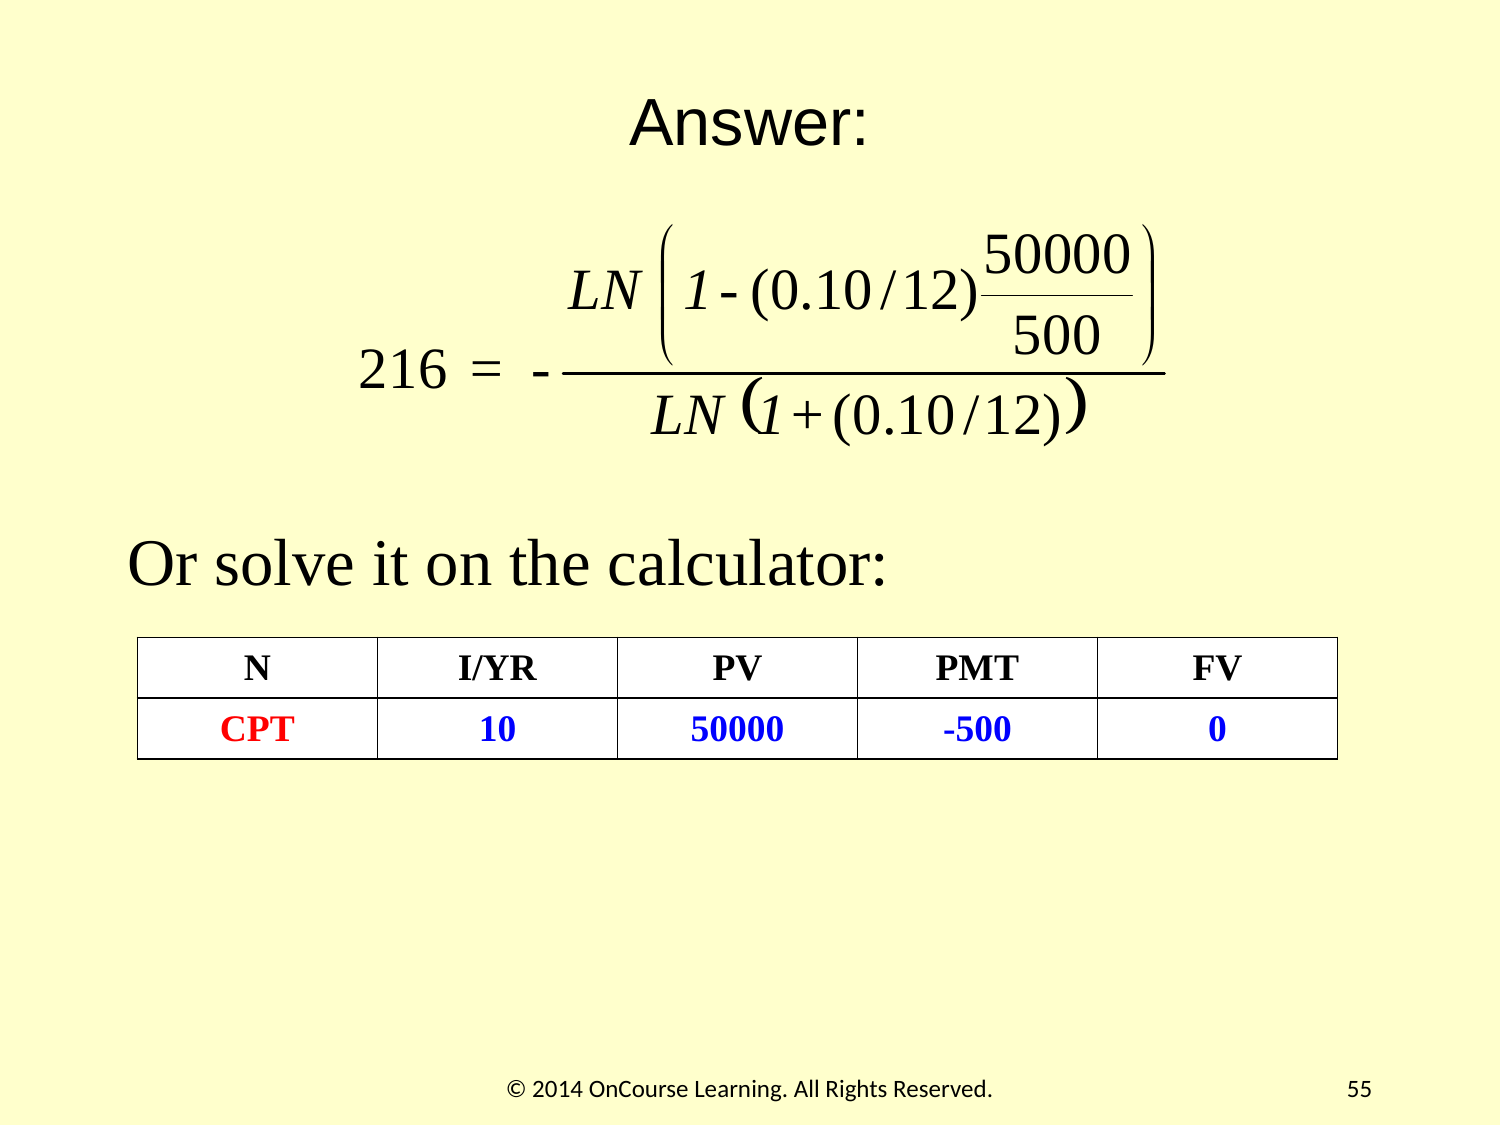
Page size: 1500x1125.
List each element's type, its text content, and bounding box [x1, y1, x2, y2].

table_cell 10 [378, 699, 617, 758]
table_header N [138, 638, 377, 697]
table_cell CPT [138, 699, 377, 758]
slide_number 55 [1200, 1050, 1388, 1125]
table_cell 0 [1098, 699, 1337, 758]
table_header PMT [858, 638, 1097, 697]
table_cell 50000 [618, 699, 857, 758]
title Answer: [112, 50, 1388, 188]
table_header FV [1098, 638, 1337, 697]
table_cell -500 [858, 699, 1097, 758]
table_header I/YR [378, 638, 617, 697]
footer © 2014 OnCourse Learning. All Rights Reserved. [300, 1050, 1200, 1125]
table_header PV [618, 638, 857, 697]
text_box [349, 212, 1175, 457]
list Or solve it on the calculator: [112, 324, 1388, 1001]
